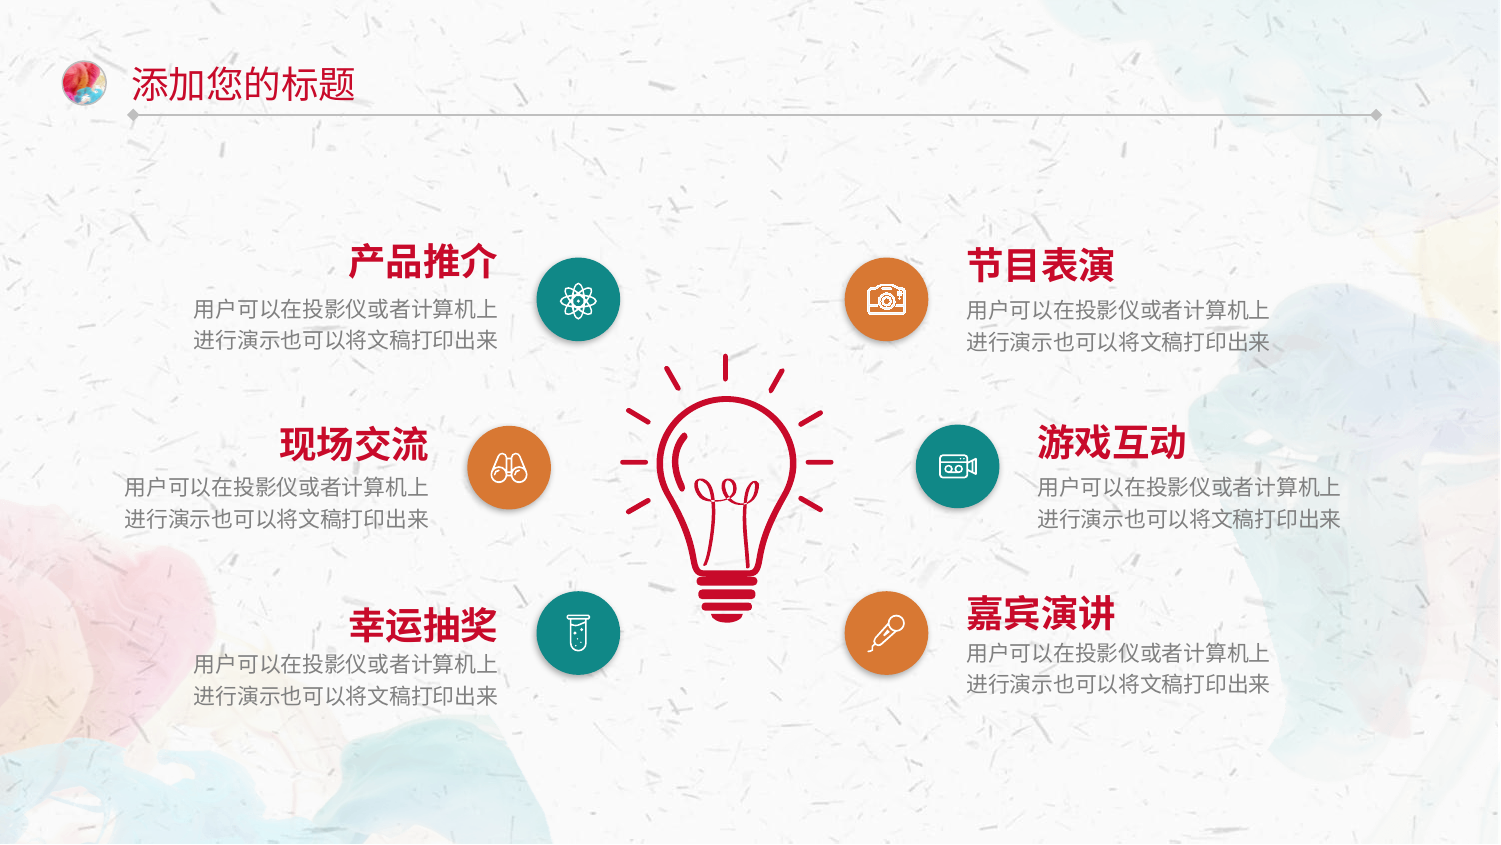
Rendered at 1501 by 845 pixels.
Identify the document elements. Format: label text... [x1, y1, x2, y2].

text_box [843, 256, 930, 342]
text_box [867, 284, 906, 315]
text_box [951, 225, 1294, 364]
text_box [490, 452, 528, 484]
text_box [171, 585, 514, 718]
picture [0, 0, 1501, 844]
text_box [559, 282, 597, 320]
text_box [867, 614, 905, 653]
text_box [535, 590, 621, 676]
text_box 添加您的标题 [131, 61, 430, 124]
text_box [843, 590, 930, 676]
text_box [1022, 402, 1365, 541]
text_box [619, 353, 834, 623]
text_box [102, 403, 445, 541]
text_box [466, 425, 552, 511]
text_box [566, 614, 591, 652]
text_box [915, 423, 1001, 509]
text_box [535, 256, 621, 342]
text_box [951, 573, 1294, 706]
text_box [171, 220, 514, 362]
text_box [939, 454, 977, 479]
